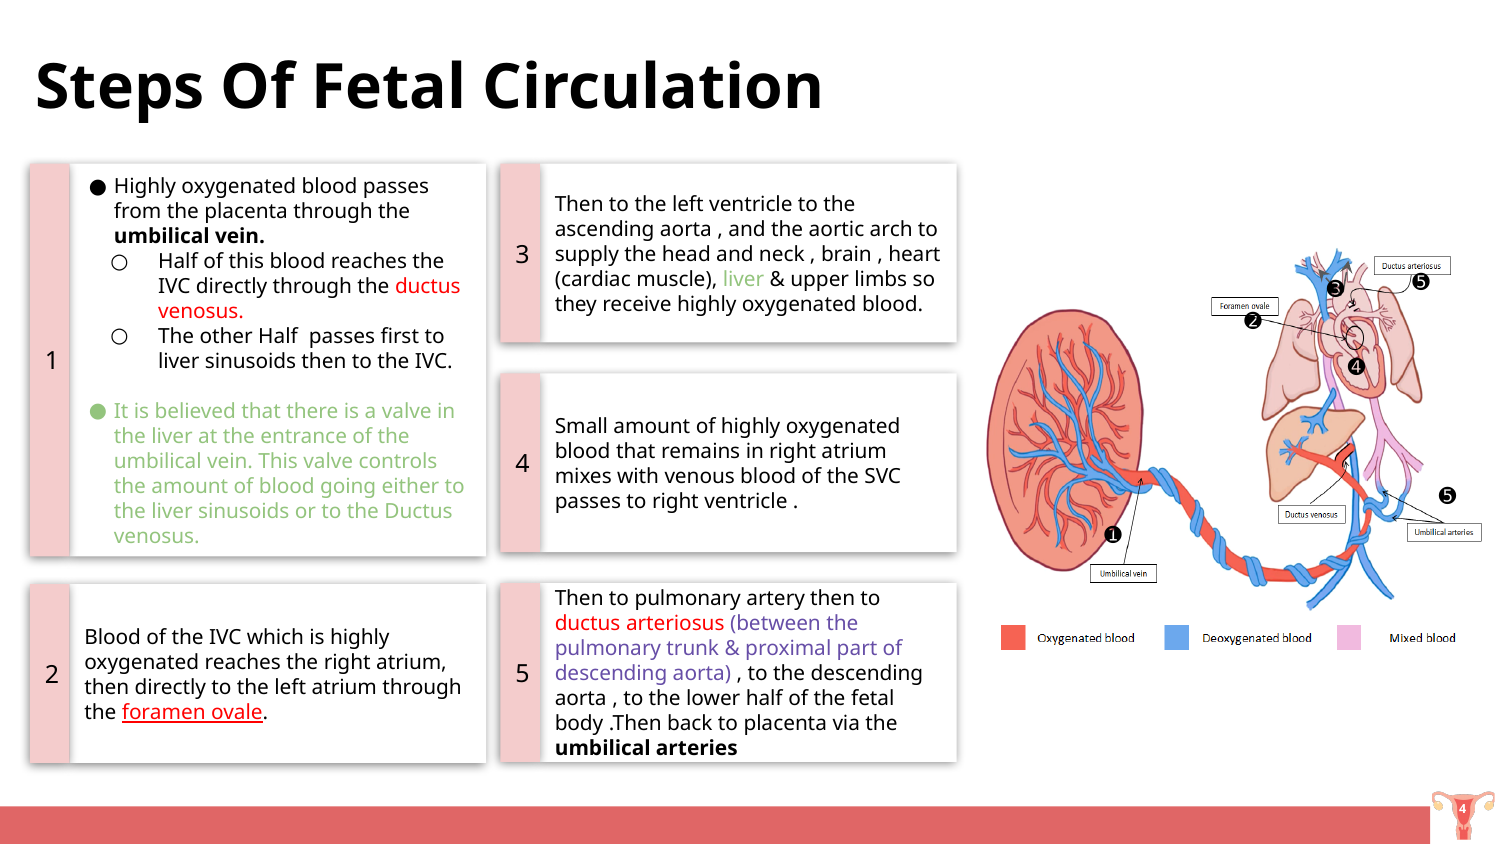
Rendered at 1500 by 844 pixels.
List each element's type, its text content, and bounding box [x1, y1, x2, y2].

text_box 5 [500, 583, 540, 762]
text_box Small amount of highly oxygenated blood that remains in right atrium mixes with venous blood of the SVC passes to right ventricle . [544, 373, 957, 553]
text_box 3 [500, 163, 540, 343]
picture [983, 246, 1482, 617]
text_box 2 [29, 584, 70, 763]
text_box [1317, 268, 1337, 296]
text_box 4 [500, 373, 540, 553]
text_box 1 [29, 163, 70, 557]
text_box Blood of the IVC which is highly oxygenated reaches the right atrium, then directly to the left atrium through the foramen ovale. [75, 584, 487, 763]
text_box Steps Of Fetal Circulation [20, 31, 873, 136]
picture [1000, 624, 1482, 654]
picture [1432, 782, 1495, 841]
text_box Then to pulmonary artery then to ductus arteriosus (between the pulmonary trunk & proximal part of descending aorta) , to the descending aorta , to the lower half of the fetal body .Then back to placenta via the umbilical arteries [544, 583, 957, 762]
text_box Highly oxygenated blood passes from the placenta through the umbilical vein. Half of this blood reaches the IVC directly through the ductus venosus. The other Half passes first to liver sinusoids then to the IVC. It is believed that there is a valve in the liver at the entrance of the umbilical vein. This valve controls the amount of blood going either to the liver sinusoids or to the Ductus venosus. [74, 163, 487, 557]
text_box Then to the left ventricle to the ascending aorta , and the aortic arch to supply the head and neck , brain , heart (cardiac muscle), liver & upper limbs so they receive highly oxygenated blood. [544, 163, 957, 343]
slide_number ‹#› [1436, 788, 1482, 832]
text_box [1342, 260, 1349, 293]
